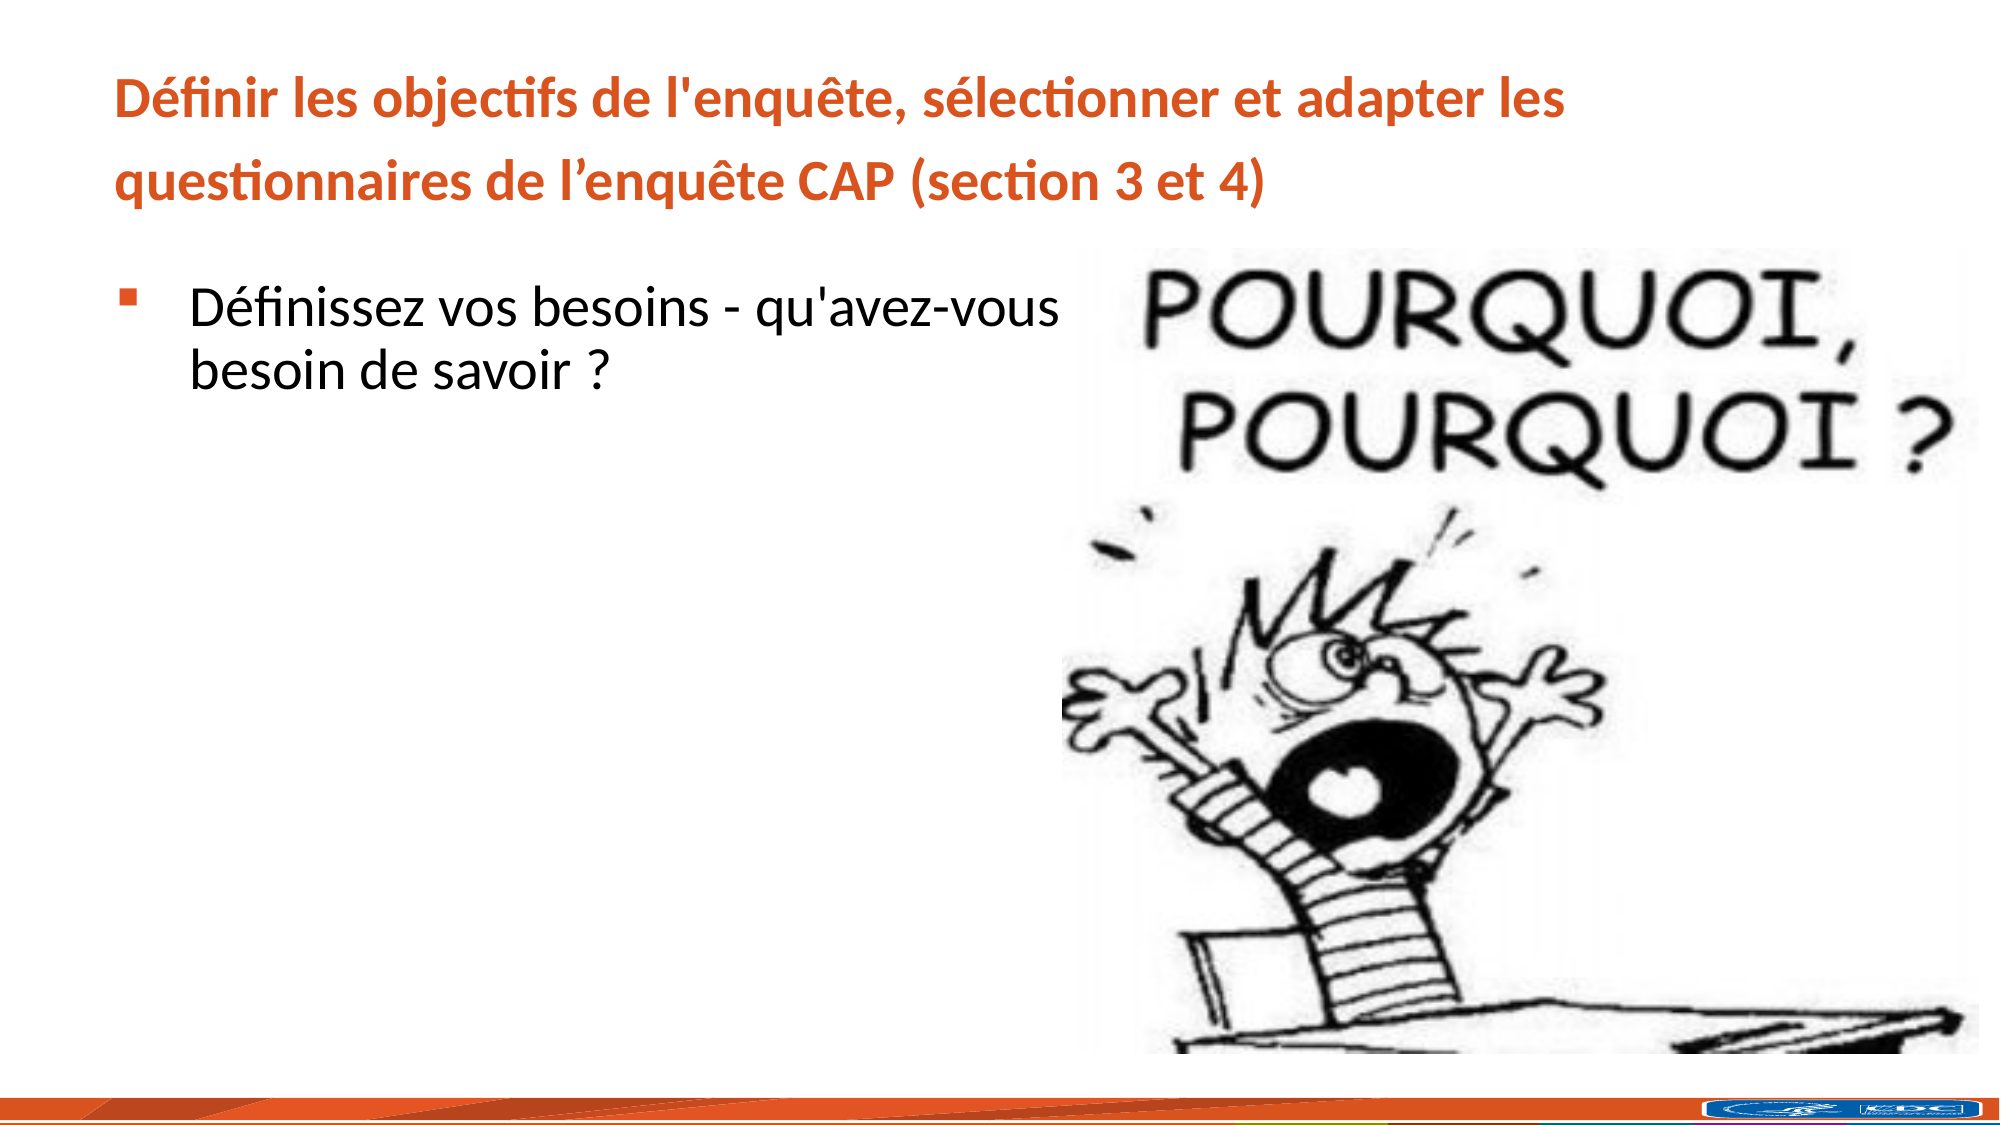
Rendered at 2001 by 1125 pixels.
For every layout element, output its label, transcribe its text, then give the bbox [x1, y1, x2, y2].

title Définir les objectifs de l'enquête, sélectionner et adapter les questionnaires de l’enquête CAP (section 3 et 4) [99, 32, 1900, 220]
picture [1062, 248, 1979, 1054]
list Définissez vos besoins - qu'avez-vous besoin de savoir ? [99, 268, 1062, 985]
